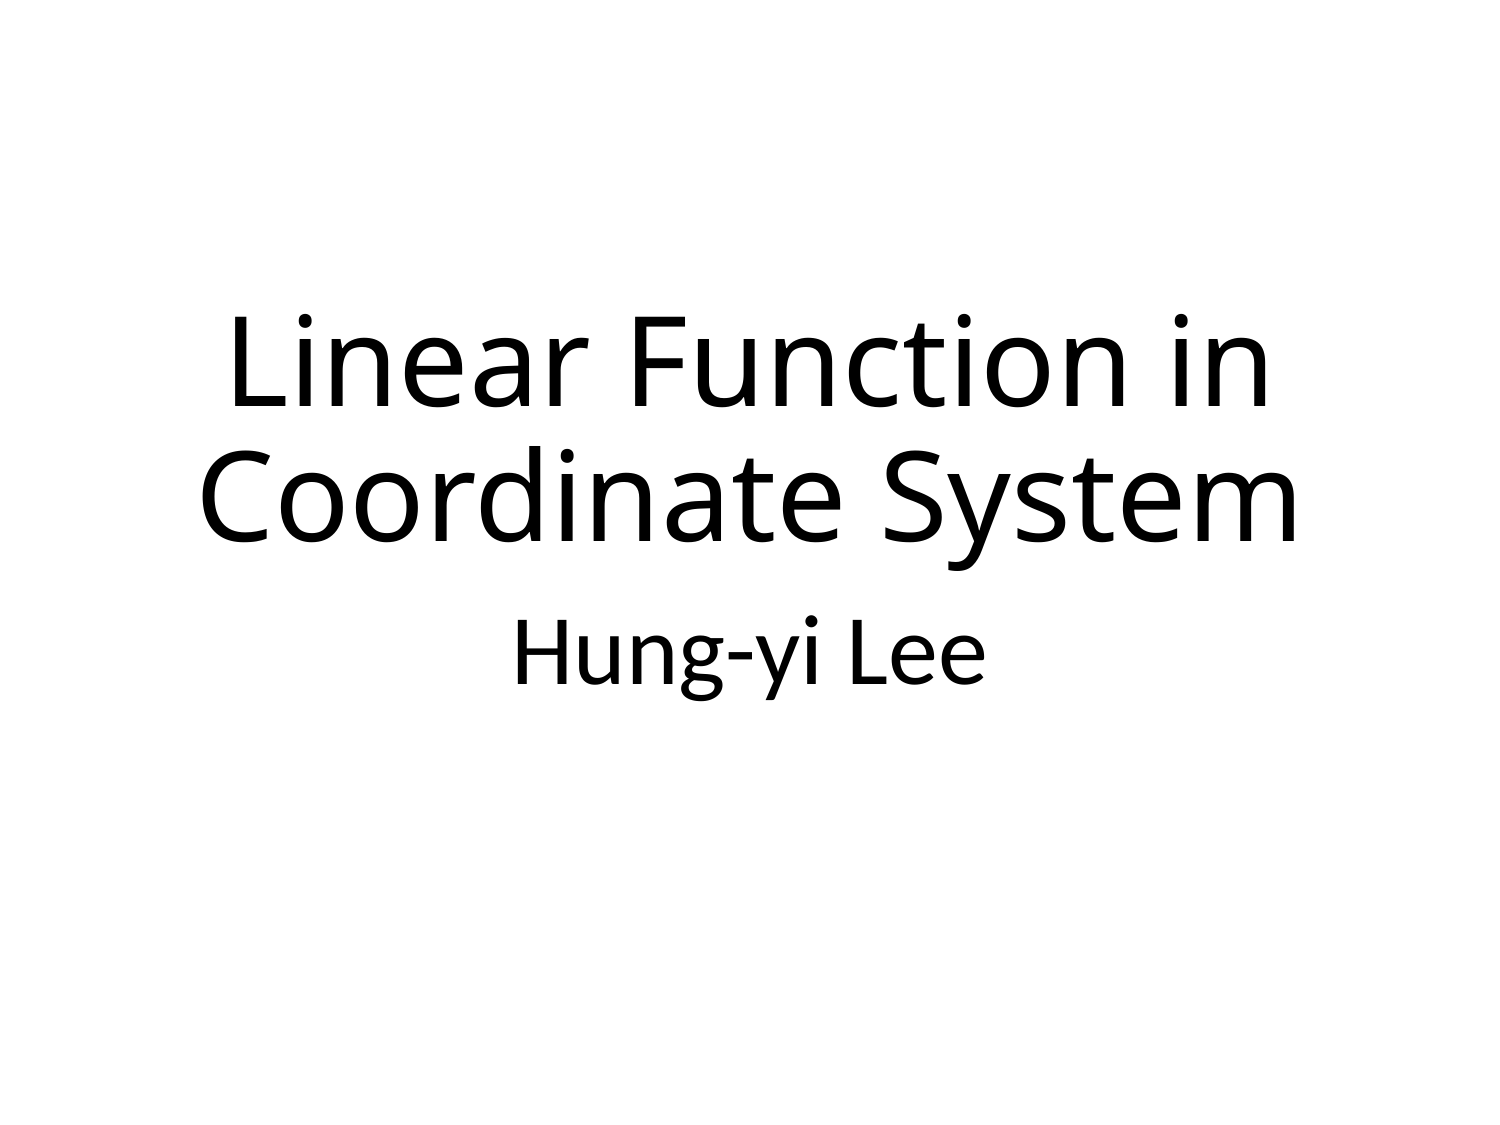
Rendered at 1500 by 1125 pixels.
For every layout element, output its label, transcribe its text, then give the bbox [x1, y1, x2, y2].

subtitle Hung-yi Lee [187, 590, 1313, 863]
title Linear Function in Coordinate System [112, 184, 1388, 576]
